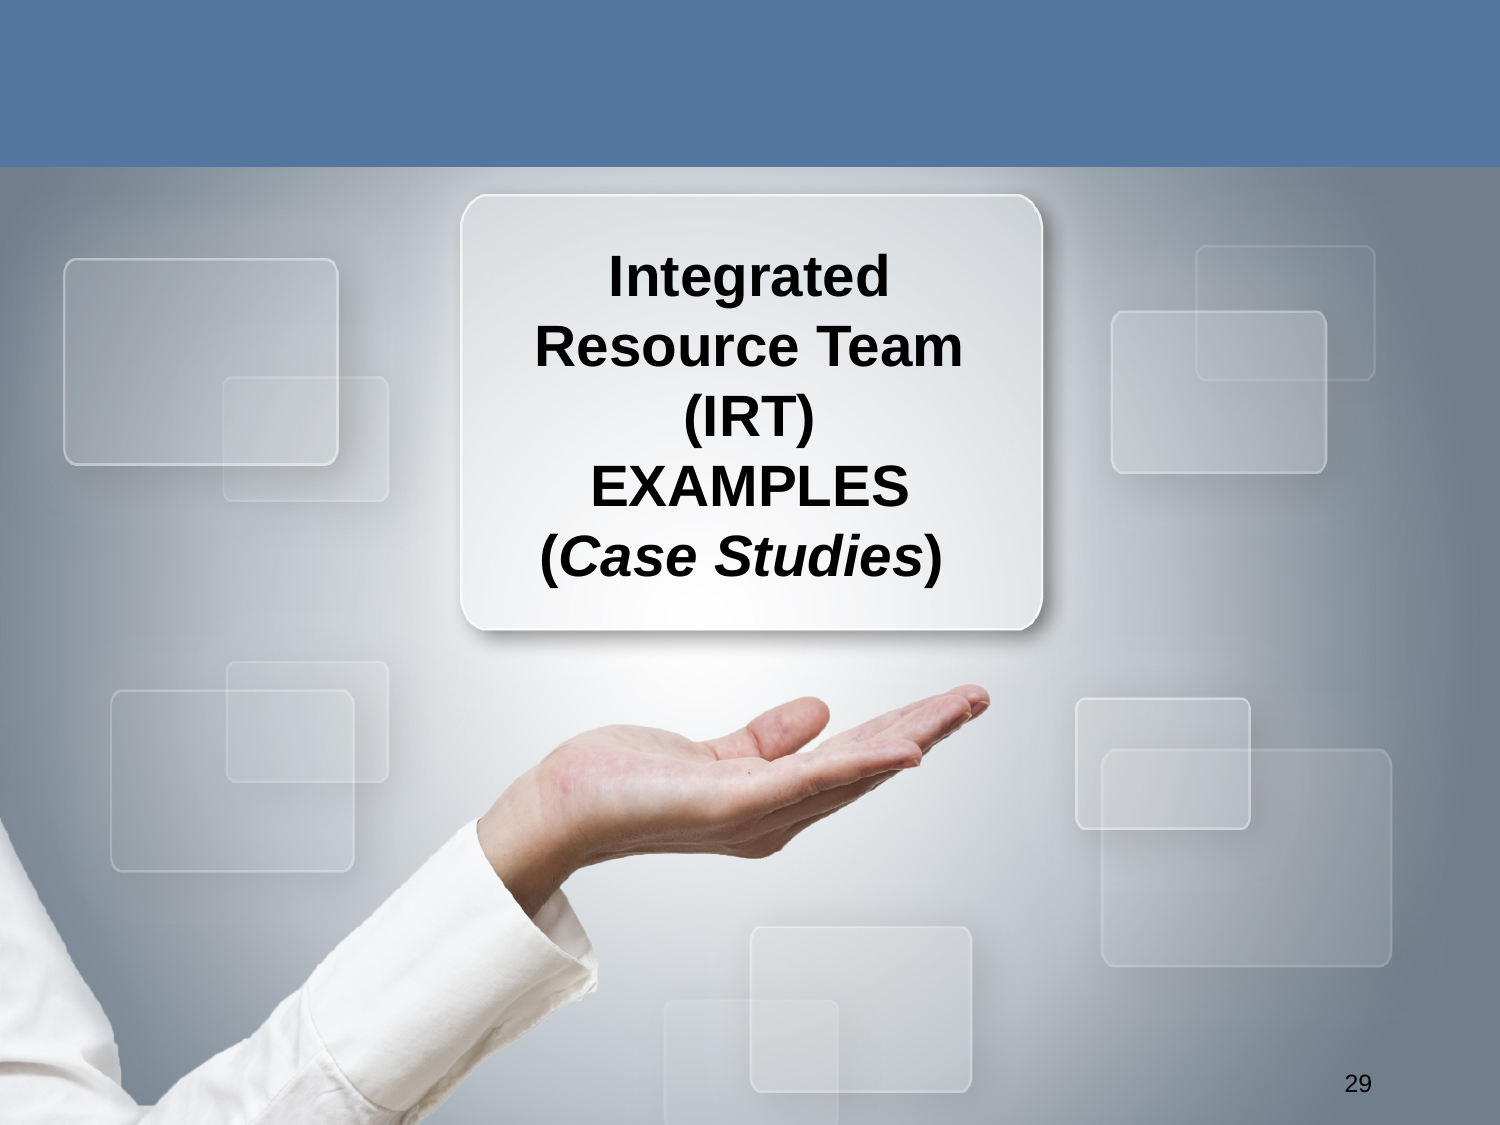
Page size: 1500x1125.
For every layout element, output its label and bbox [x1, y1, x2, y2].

picture [0, 167, 1500, 1125]
